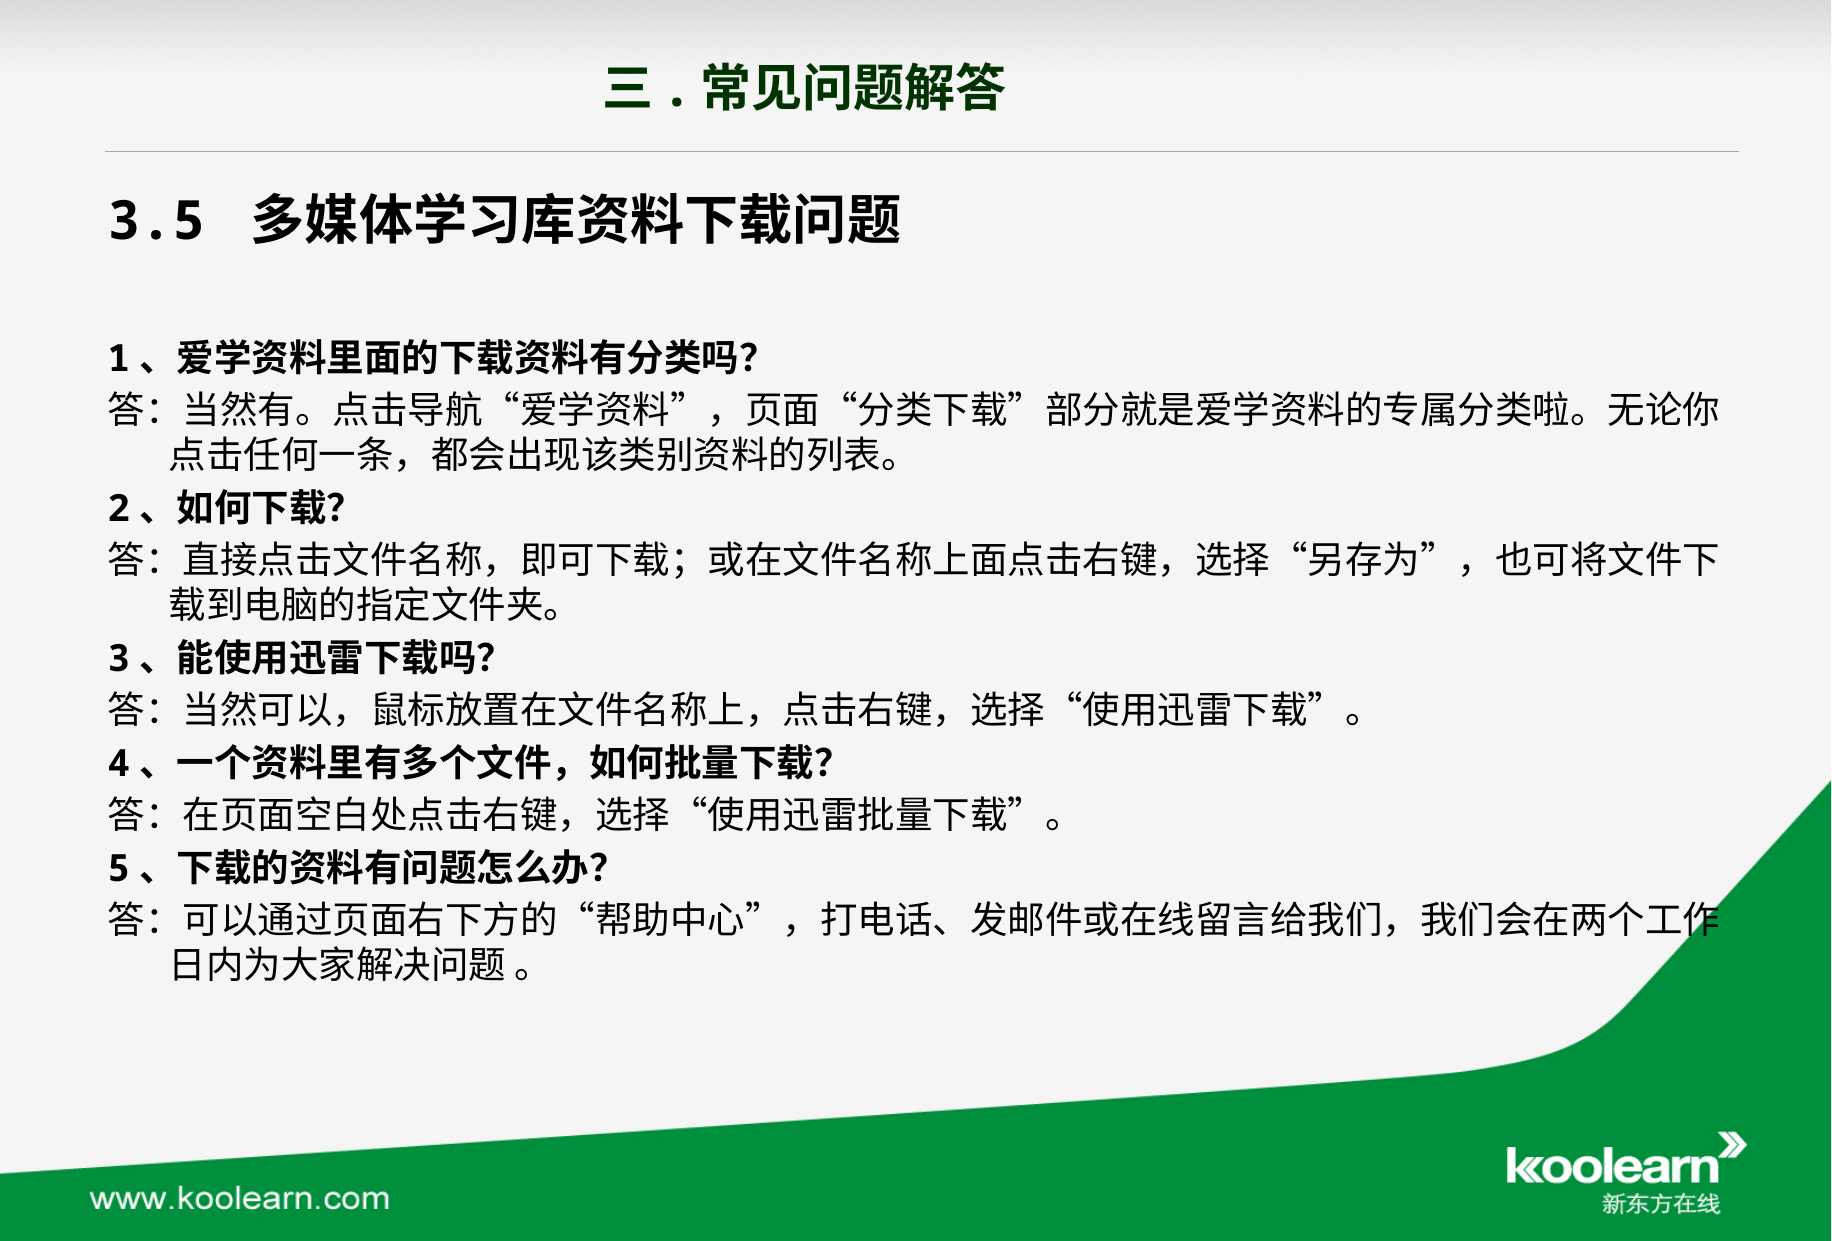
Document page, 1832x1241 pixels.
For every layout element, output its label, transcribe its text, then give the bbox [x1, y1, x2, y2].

text_box 三.常见问题解答 [0, 47, 1609, 126]
picture [0, 0, 1832, 1241]
list 3.5 多媒体学习库资料下载问题 1、爱学资料里面的下载资料有分类吗？ 答：当然有。点击导航“爱学资料”，页面“分类下载”部分就是爱学资料的专属分类啦。无论你点击任何一条，都会出现该类别资料的列表。 2、如何下载？ 答：直接点击文件名称，即可下载；或在文件名称上面点击右键，选择“另存为”，也可将文件下载到电脑的指定文件夹。 3、能使用迅雷下载吗？ 答：当然可以，鼠标放置在文件名称上，点击右键，选择“使用迅雷下载”。 4、一个资料里有多个文件，如何批量下载？ 答：在页面空白处点击右键，选择“使用迅雷批量下载”。 5、下载的资料有问题怎么办？ 答：可以通过页面右下方的“帮助中心”，打电话、发邮件或在线留言给我们，我们会在两个工作日内为大家解决问题 。 [91, 177, 1740, 1194]
